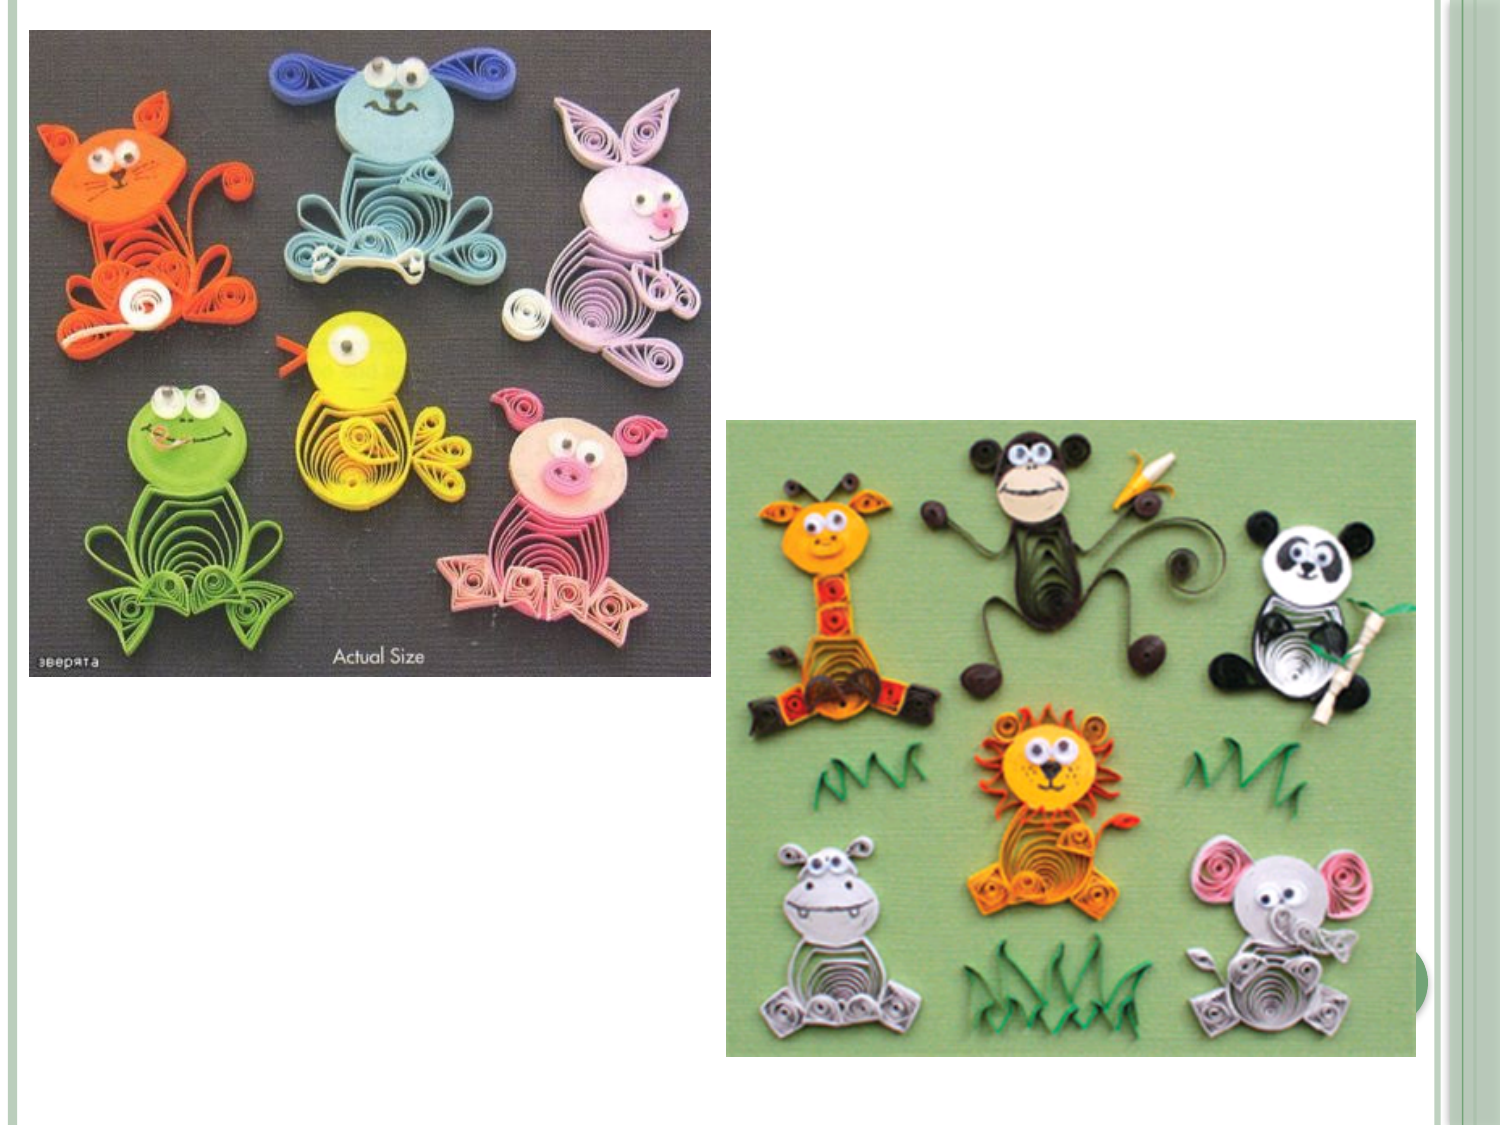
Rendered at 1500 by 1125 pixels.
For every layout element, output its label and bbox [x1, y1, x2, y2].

picture [725, 420, 1416, 1057]
picture [28, 30, 711, 677]
